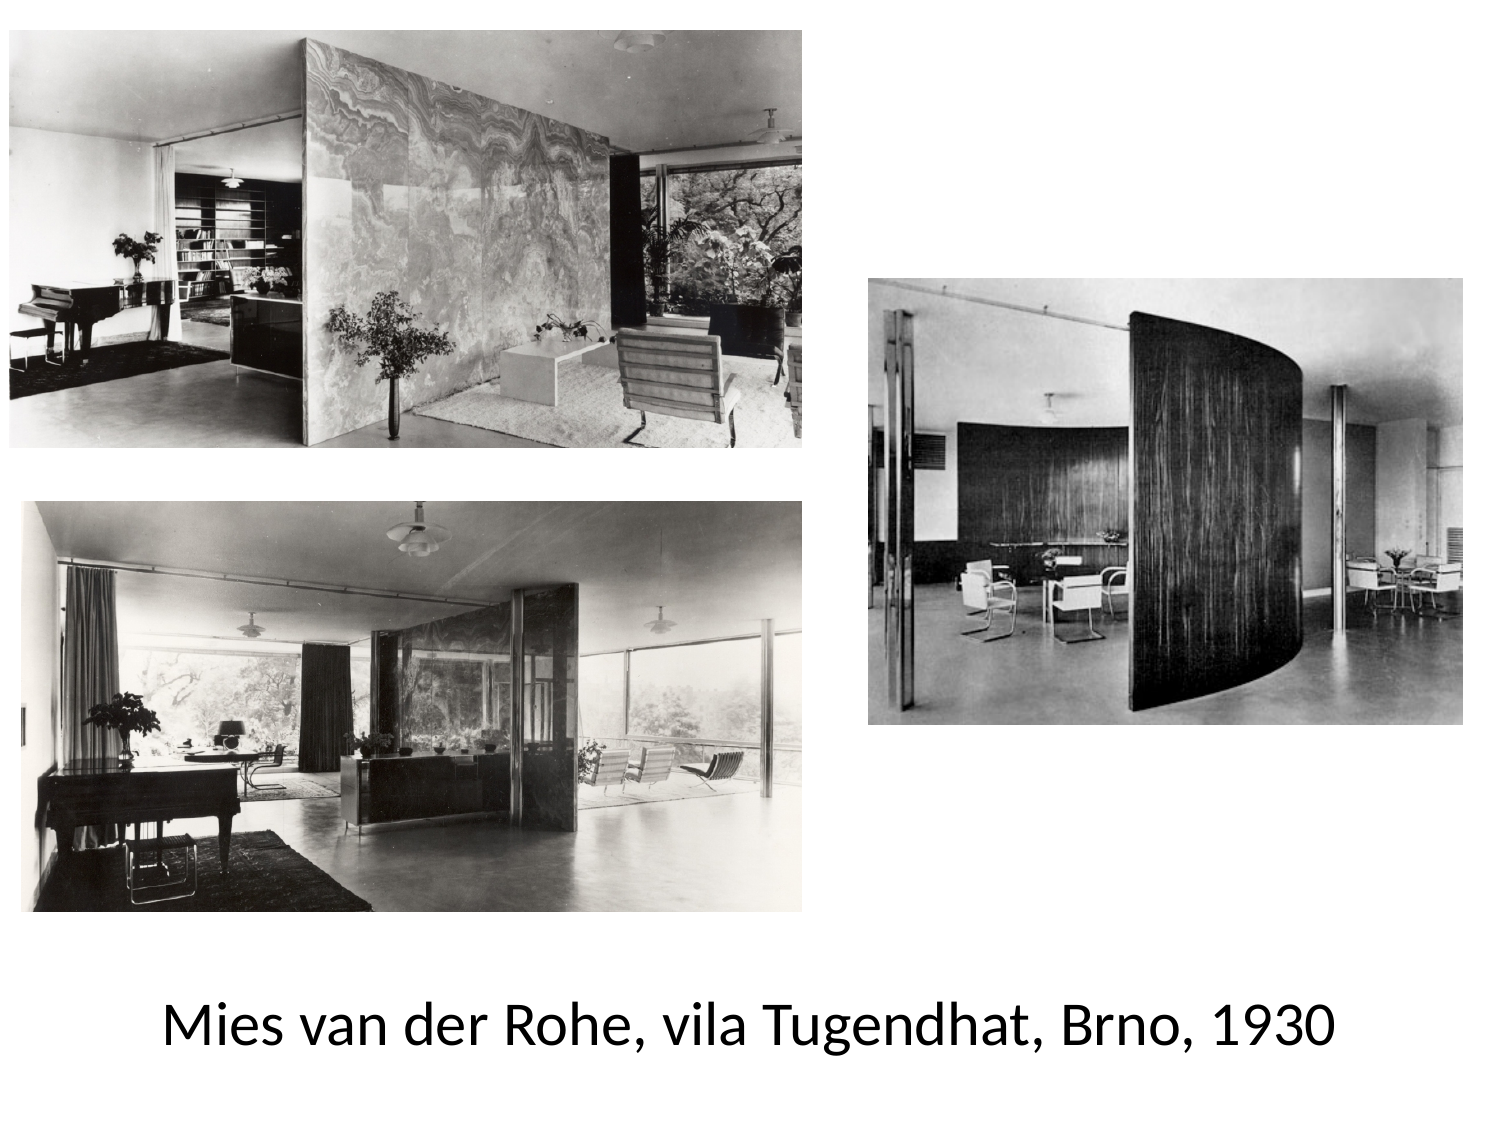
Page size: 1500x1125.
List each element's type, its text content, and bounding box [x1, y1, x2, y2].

title Mies van der Rohe, vila Tugendhat, Brno, 1930 [75, 916, 1425, 1125]
picture [867, 278, 1463, 725]
picture [21, 501, 802, 912]
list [9, 30, 802, 448]
